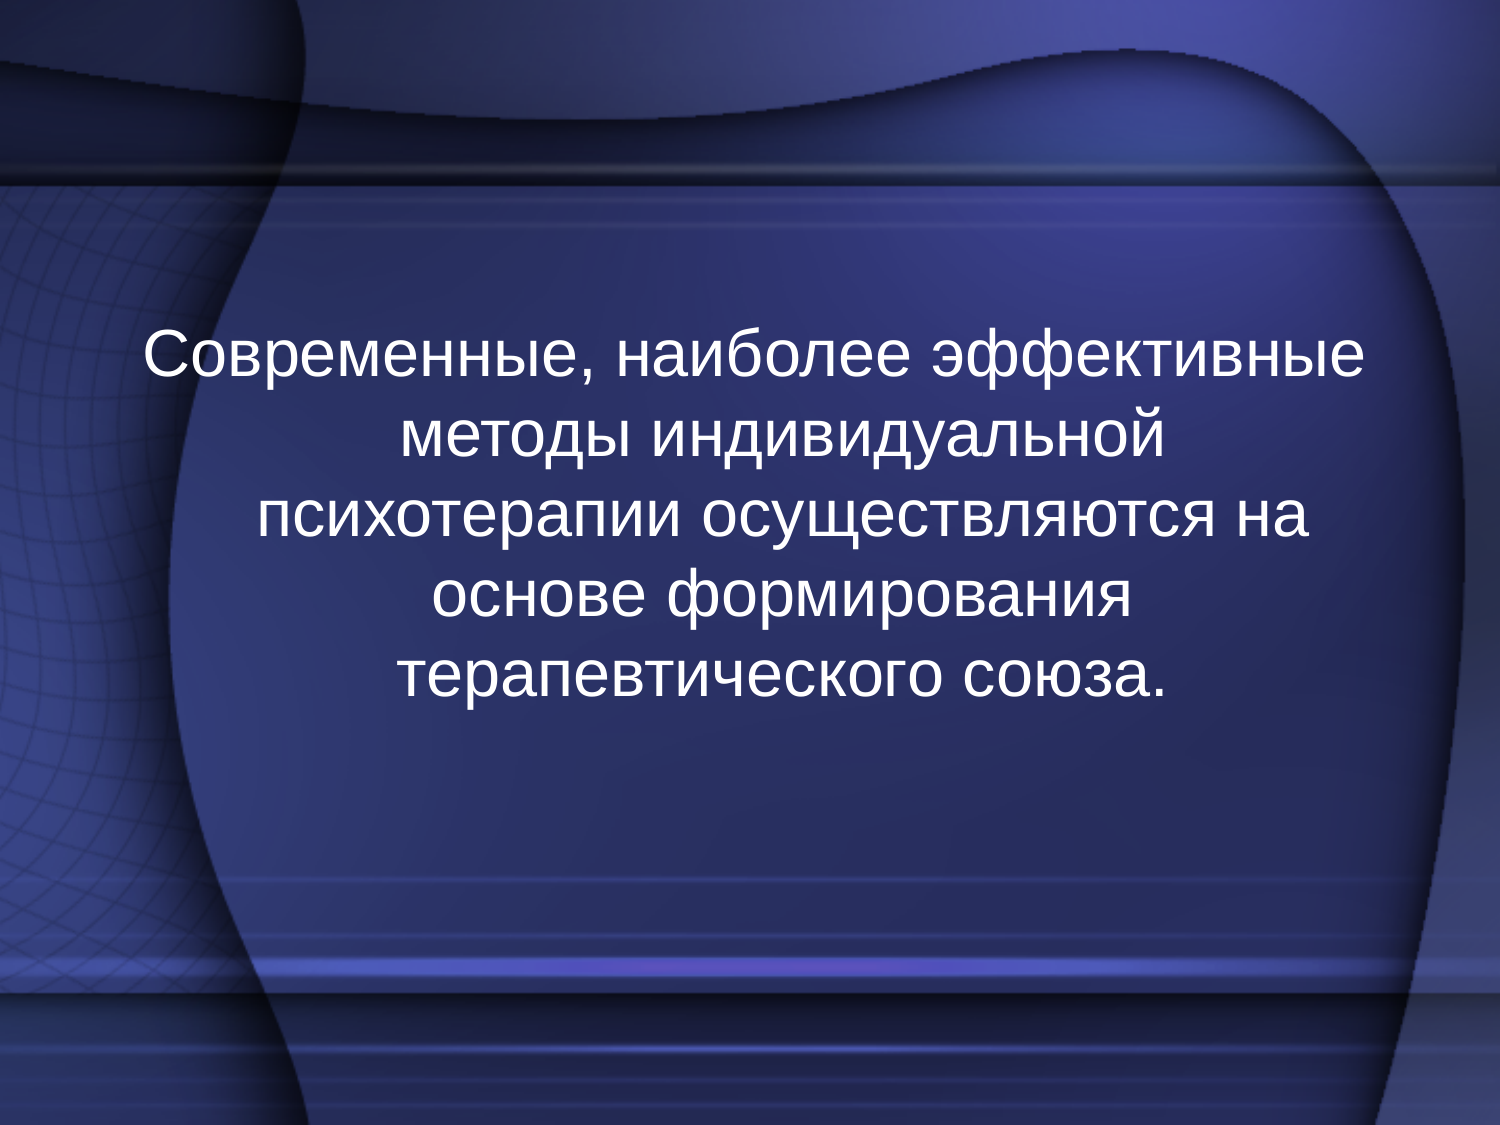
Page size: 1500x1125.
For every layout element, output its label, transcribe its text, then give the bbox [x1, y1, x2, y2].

list Современные, наиболее эффективные методы индивидуальной психотерапии осуществляются на основе формирования терапевтического союза. [123, 302, 1387, 835]
picture [0, 0, 1500, 1125]
